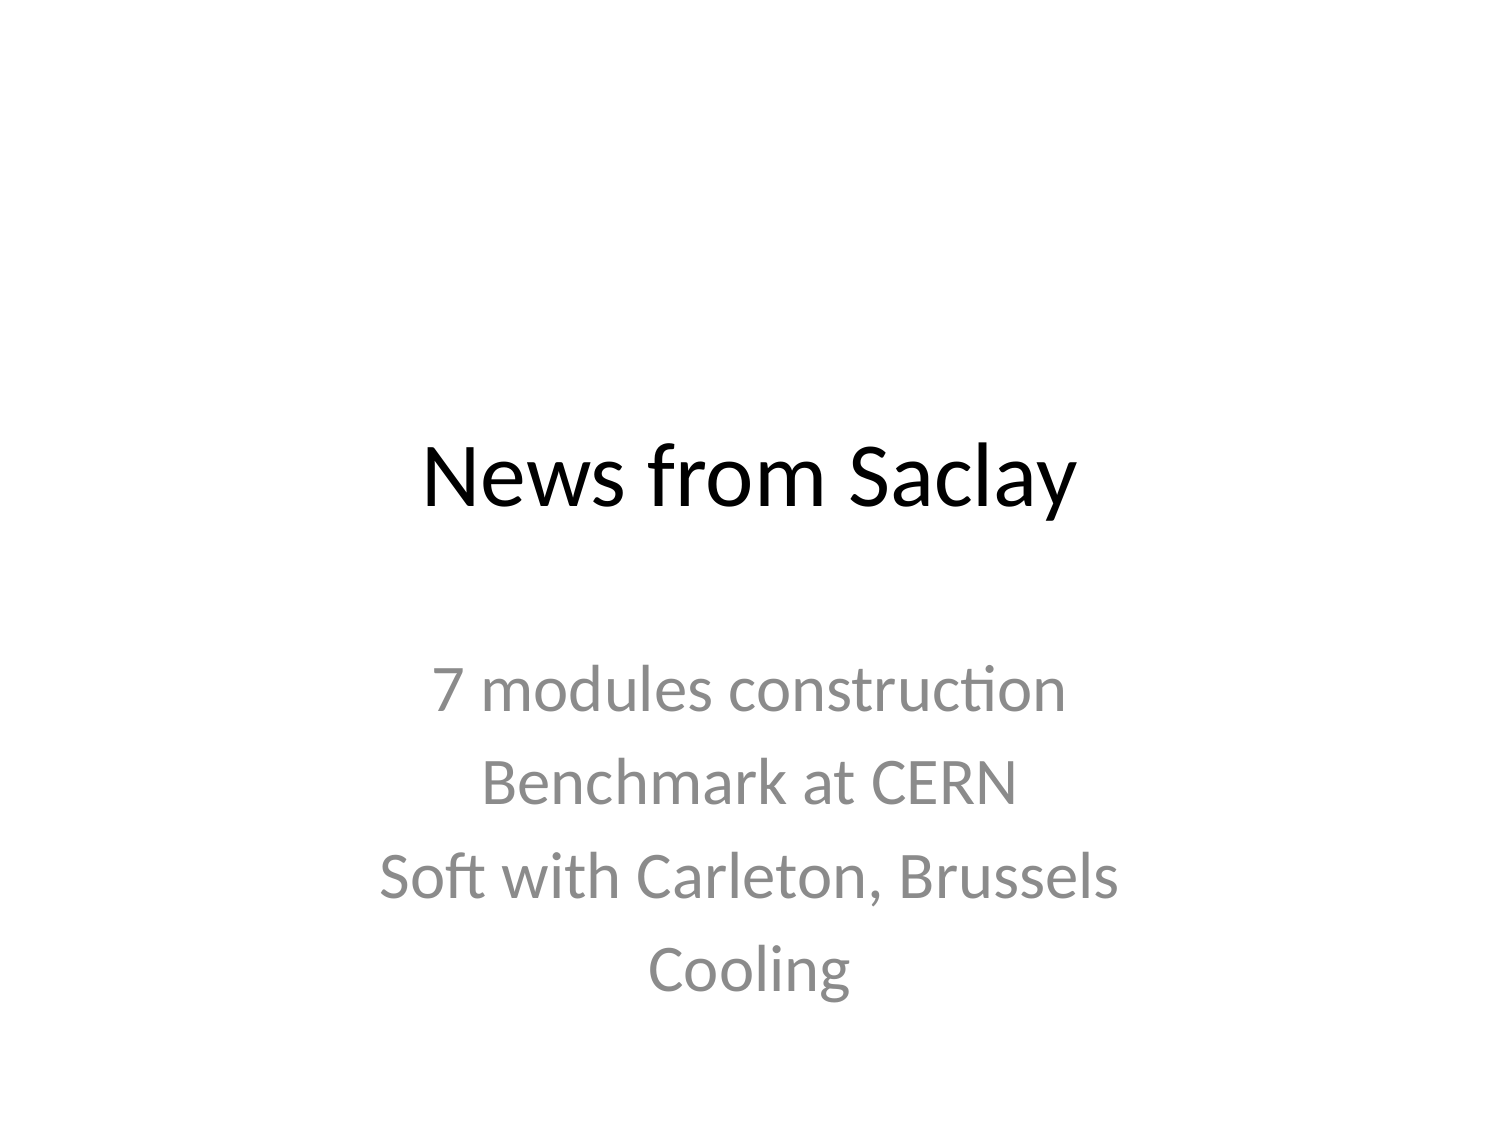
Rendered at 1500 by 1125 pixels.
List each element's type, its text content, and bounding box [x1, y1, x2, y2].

subtitle 7 modules construction Benchmark at CERN Soft with Carleton, Brussels Cooling [225, 637, 1275, 1071]
title News from Saclay [112, 349, 1388, 591]
